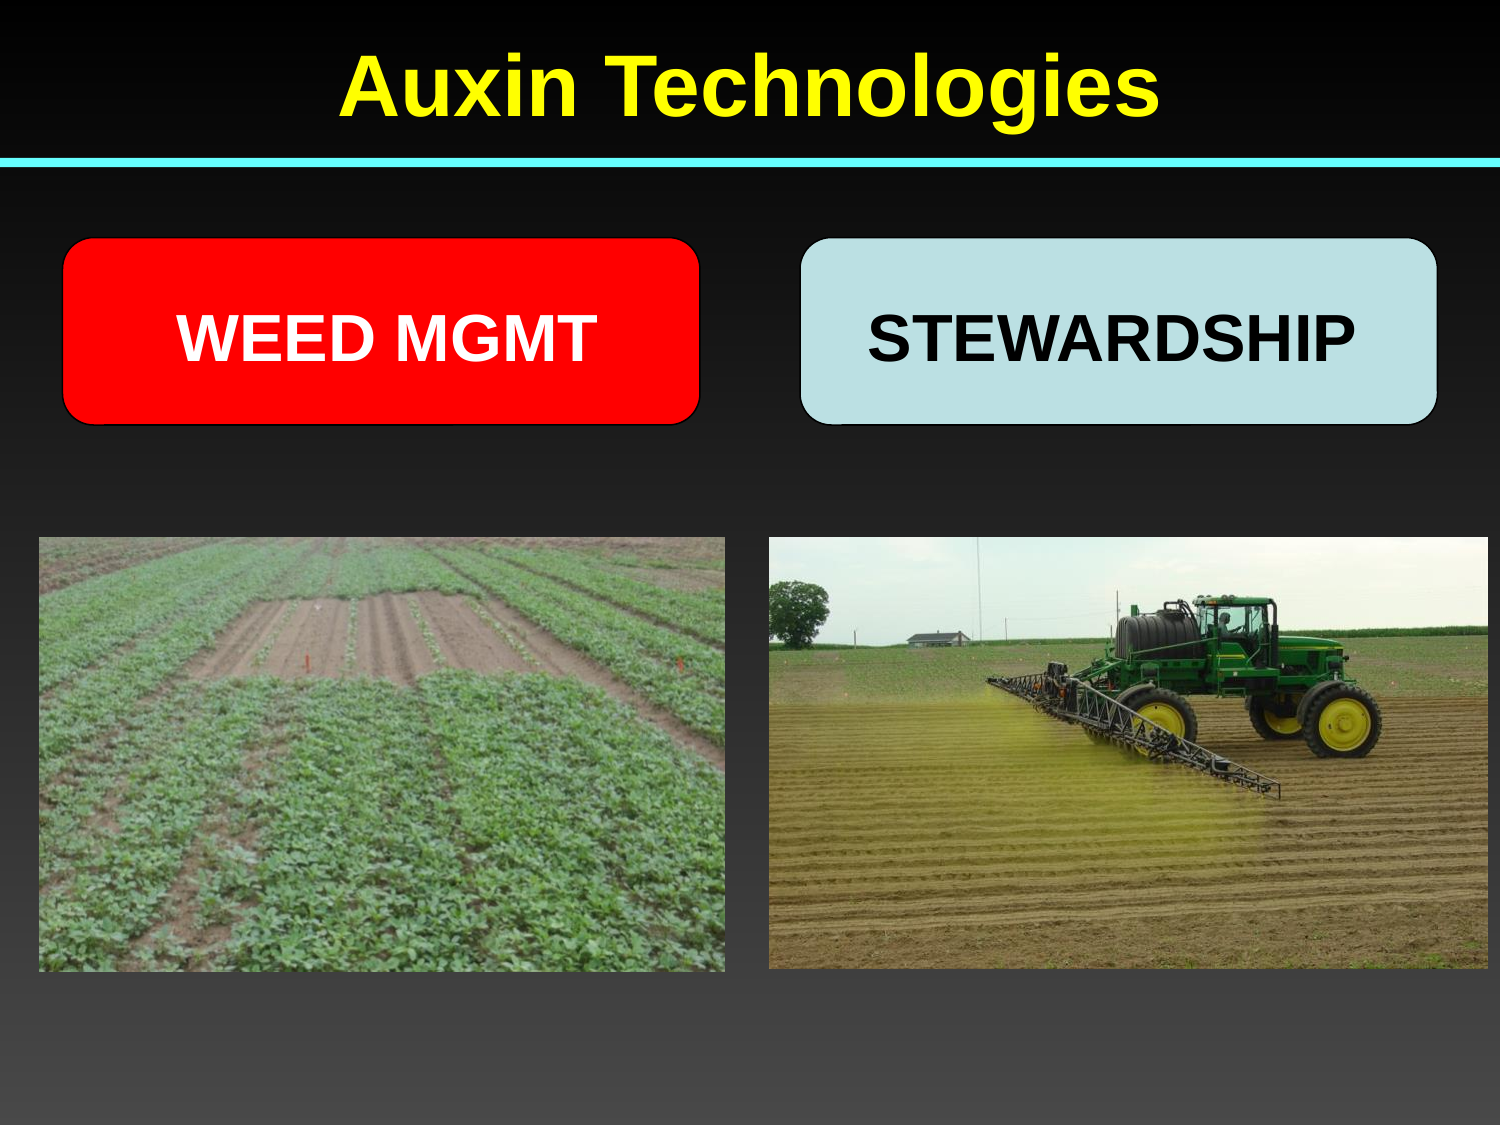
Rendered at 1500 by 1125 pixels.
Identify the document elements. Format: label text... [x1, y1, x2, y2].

text_box WEED MGMT [124, 287, 650, 383]
picture [32, 537, 726, 988]
text_box Auxin Technologies [12, 12, 1488, 151]
text_box [62, 237, 700, 426]
text_box [800, 237, 1438, 426]
picture [768, 537, 1488, 970]
text_box STEWARDSHIP [849, 287, 1375, 383]
